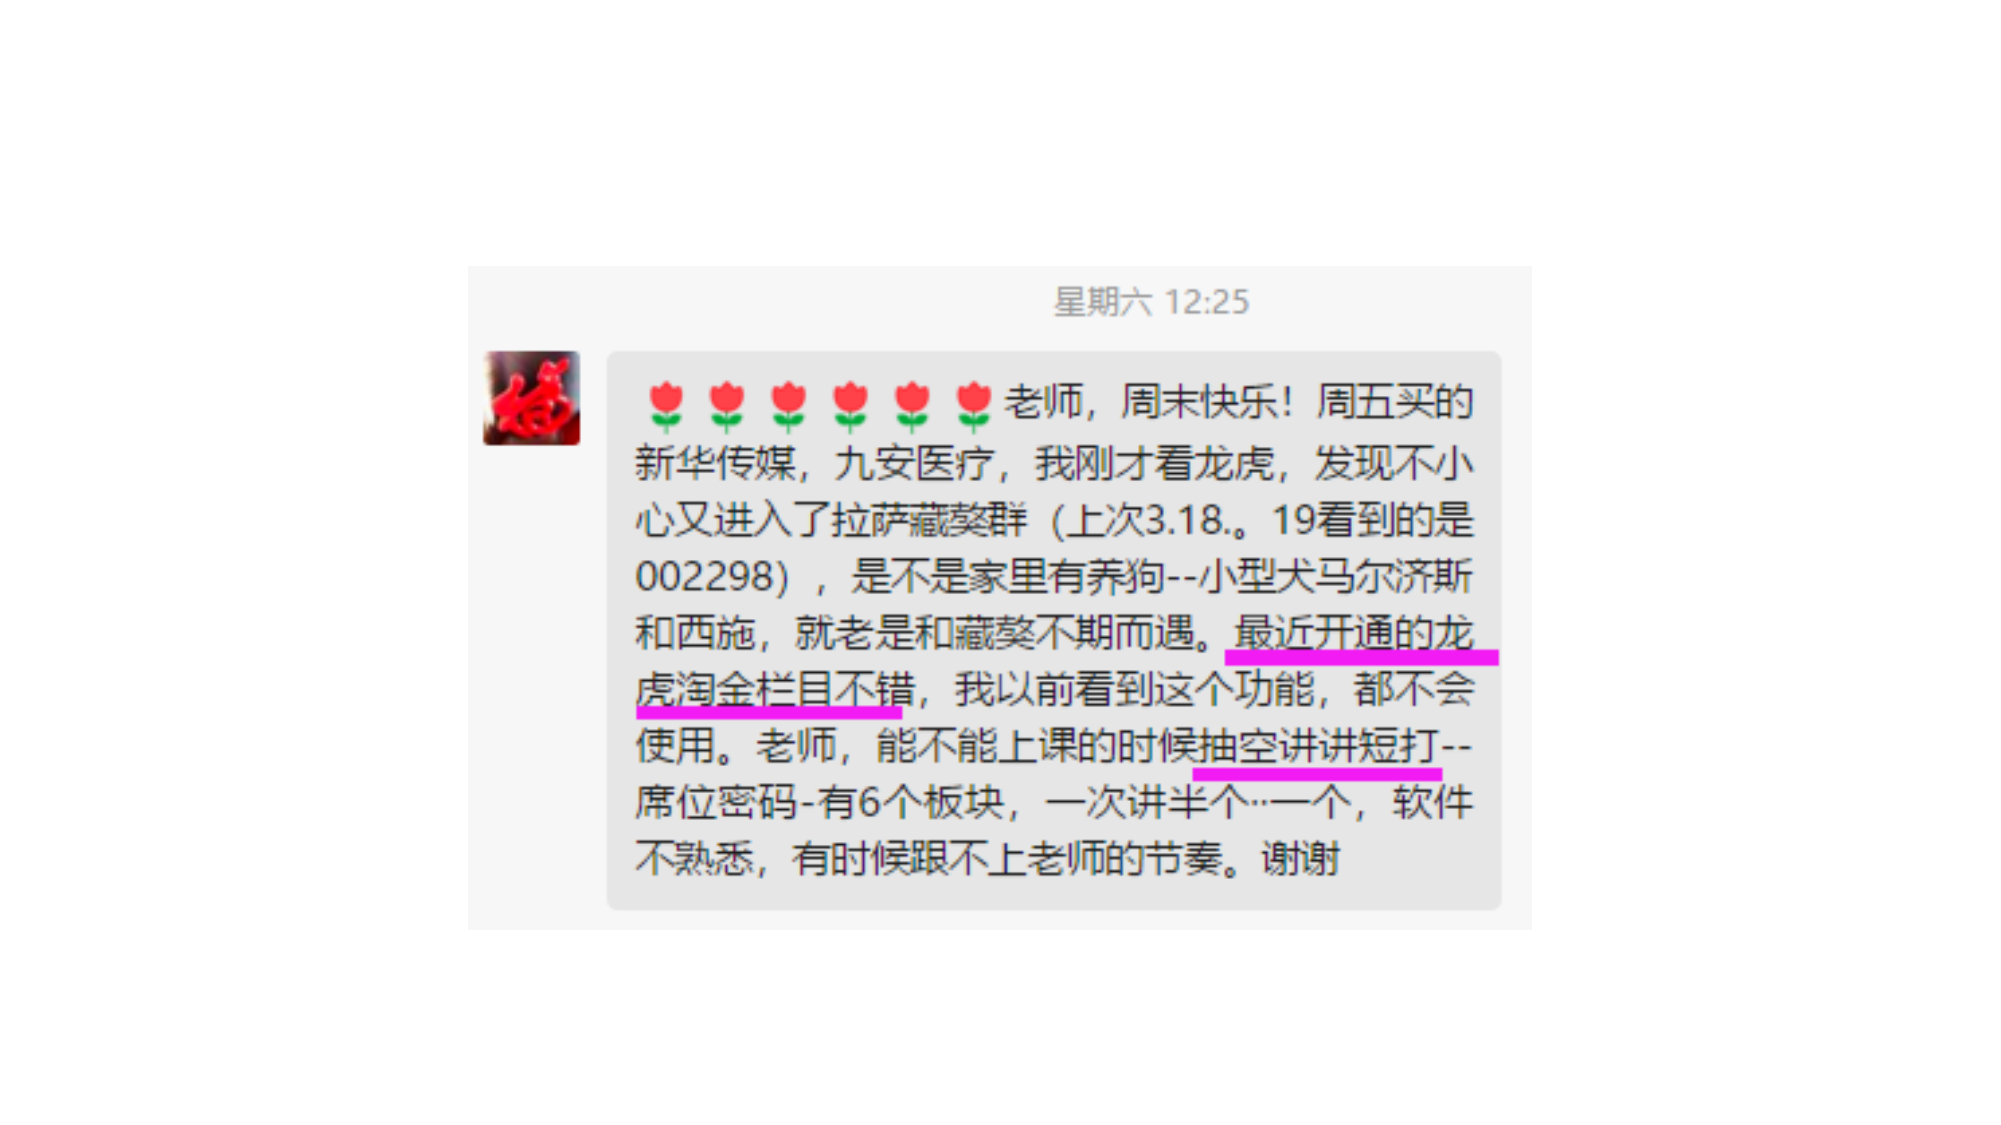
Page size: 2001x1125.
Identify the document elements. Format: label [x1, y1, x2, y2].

picture [468, 266, 1532, 930]
